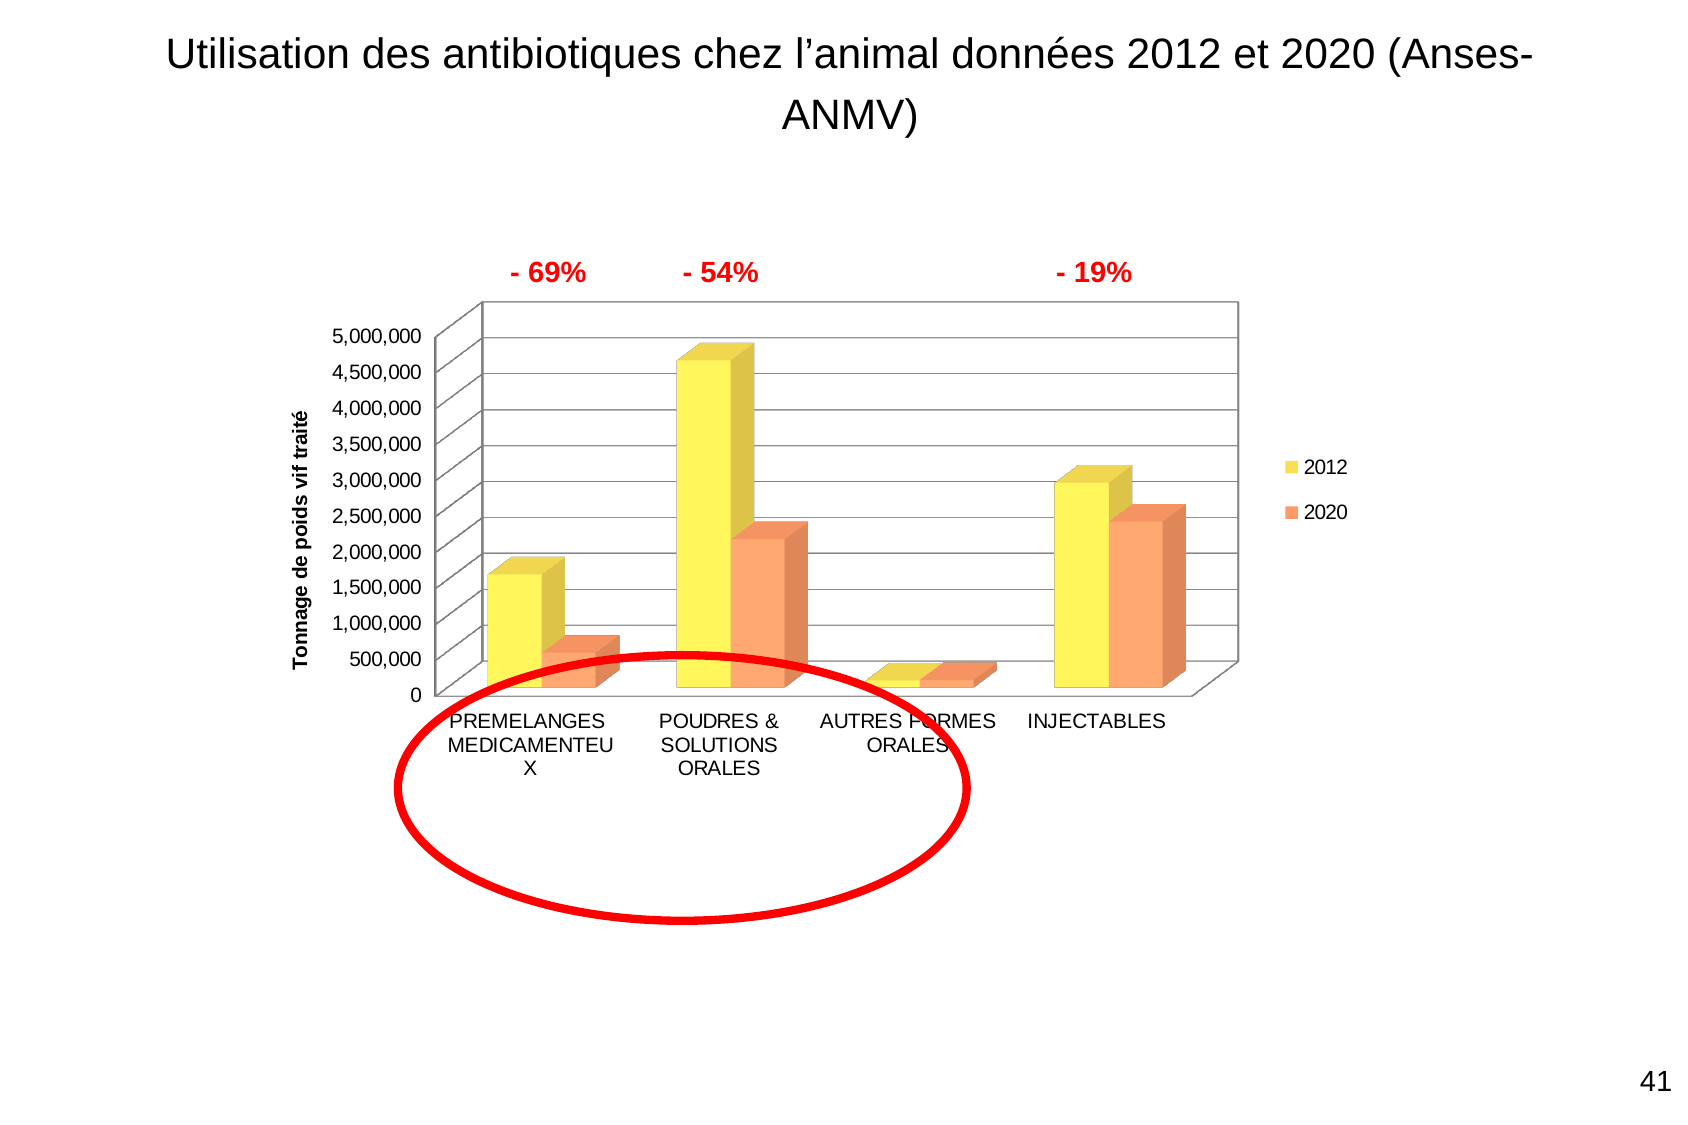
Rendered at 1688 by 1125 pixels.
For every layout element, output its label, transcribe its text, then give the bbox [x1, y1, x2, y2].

chart [281, 270, 1387, 943]
slide_number 41 [1335, 1054, 1688, 1125]
text_box - 19% [1041, 245, 1148, 269]
text_box Utilisation des antibiotiques chez l’animal données 2012 et 2020 (Anses-ANMV) [99, 8, 1601, 146]
text_box - 54% [667, 245, 774, 269]
text_box - 69% [495, 245, 602, 269]
